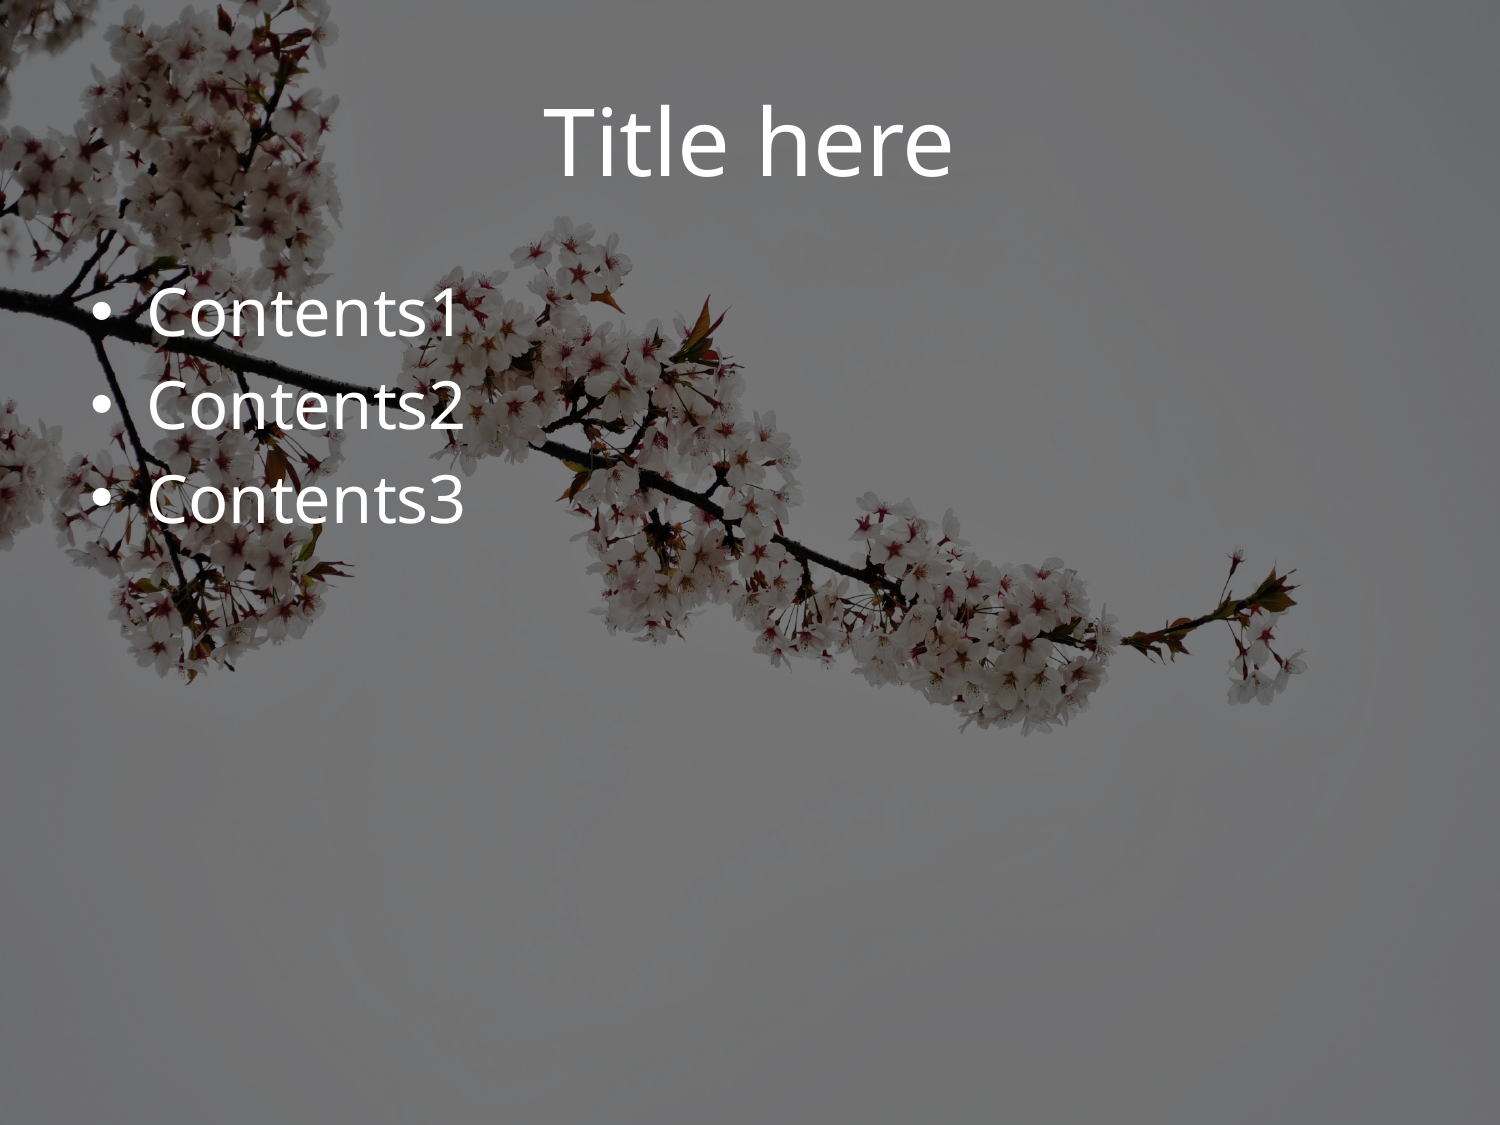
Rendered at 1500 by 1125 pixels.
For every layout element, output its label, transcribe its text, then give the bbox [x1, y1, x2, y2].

list Contents1 Contents2 Contents3 [75, 262, 1425, 1005]
text_box [0, 0, 1500, 1125]
title Title here [75, 45, 1425, 233]
